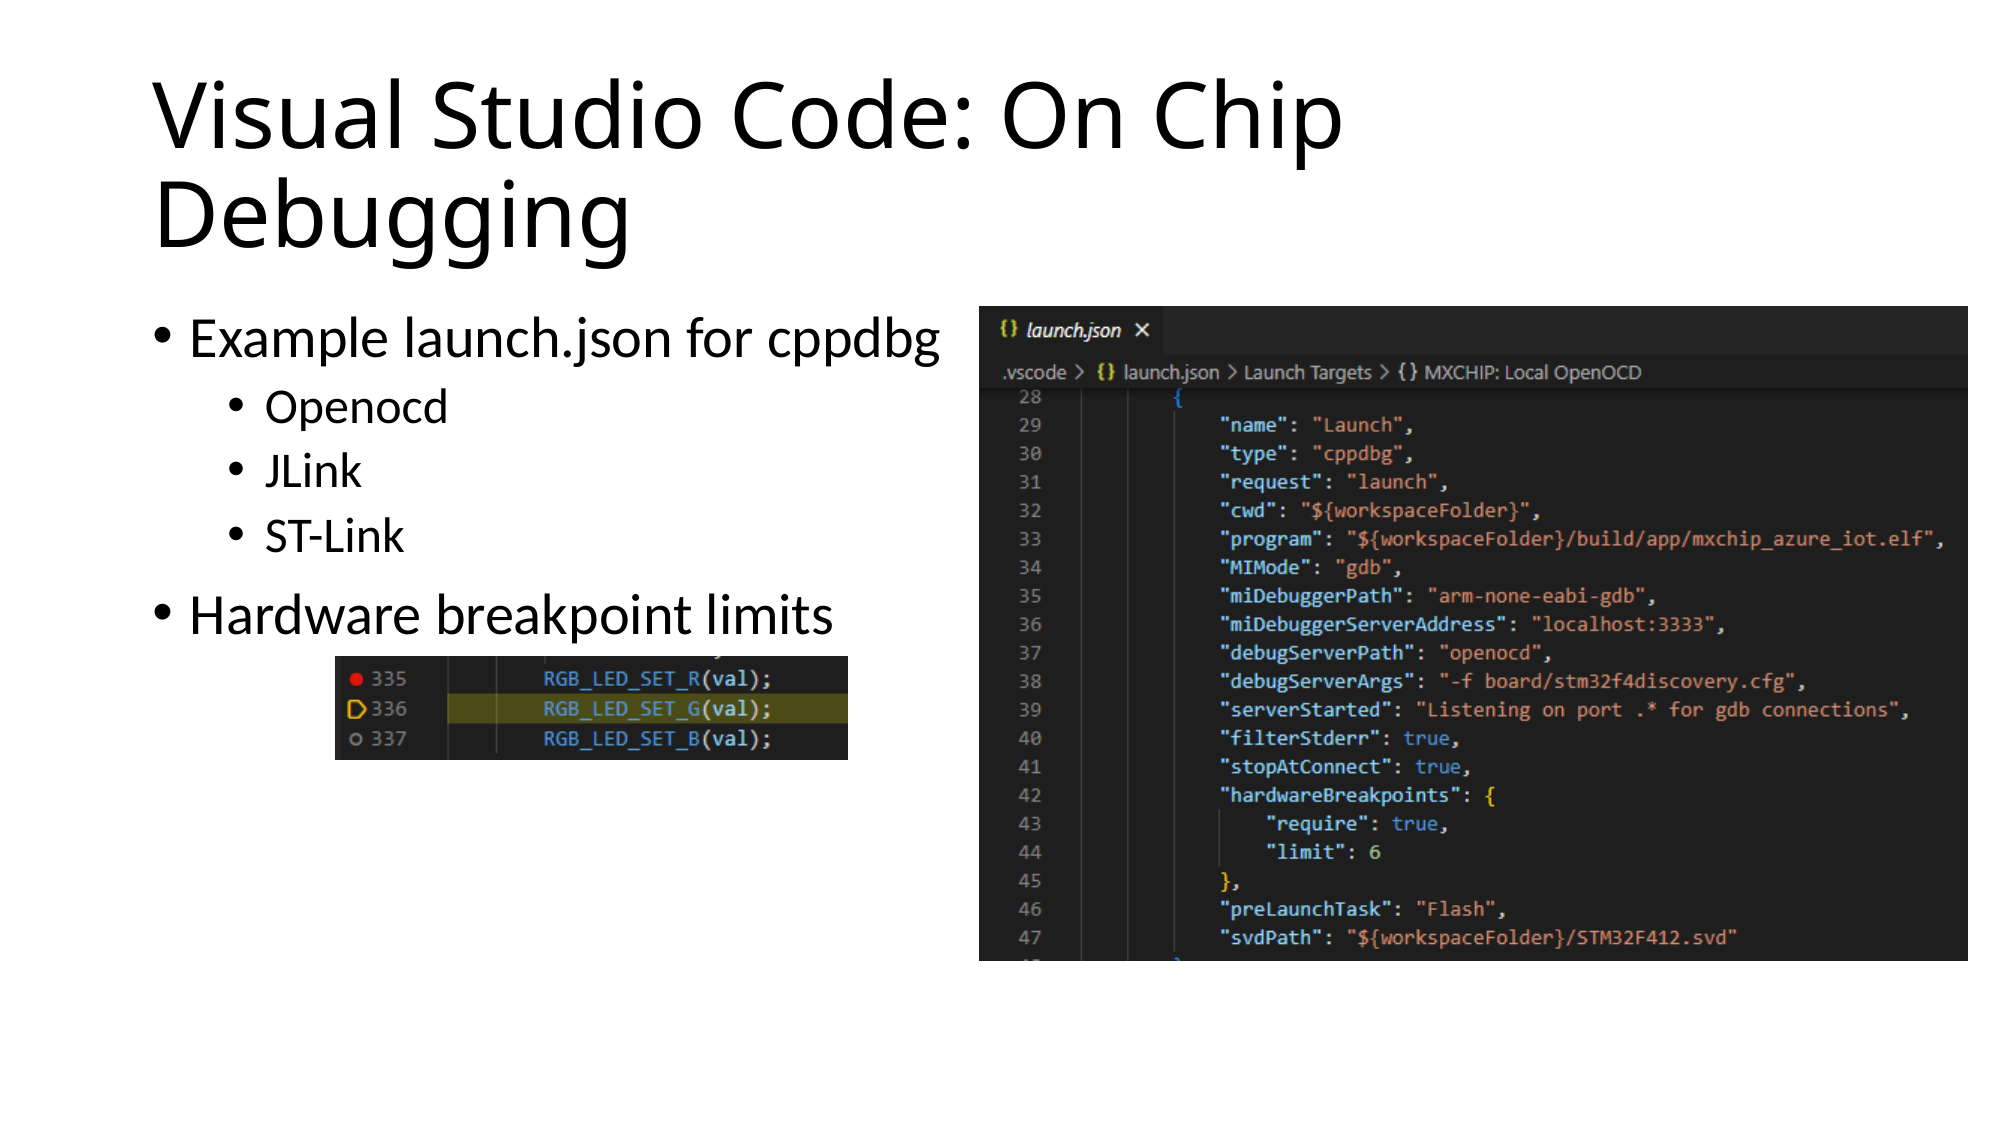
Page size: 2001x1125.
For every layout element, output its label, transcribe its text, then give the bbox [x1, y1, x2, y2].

title Visual Studio Code: On Chip Debugging [137, 59, 1863, 278]
picture [335, 656, 848, 760]
list Example launch.json for cppdbg Openocd JLink ST-Link Hardware breakpoint limits [137, 299, 1000, 1014]
picture [979, 306, 1968, 961]
